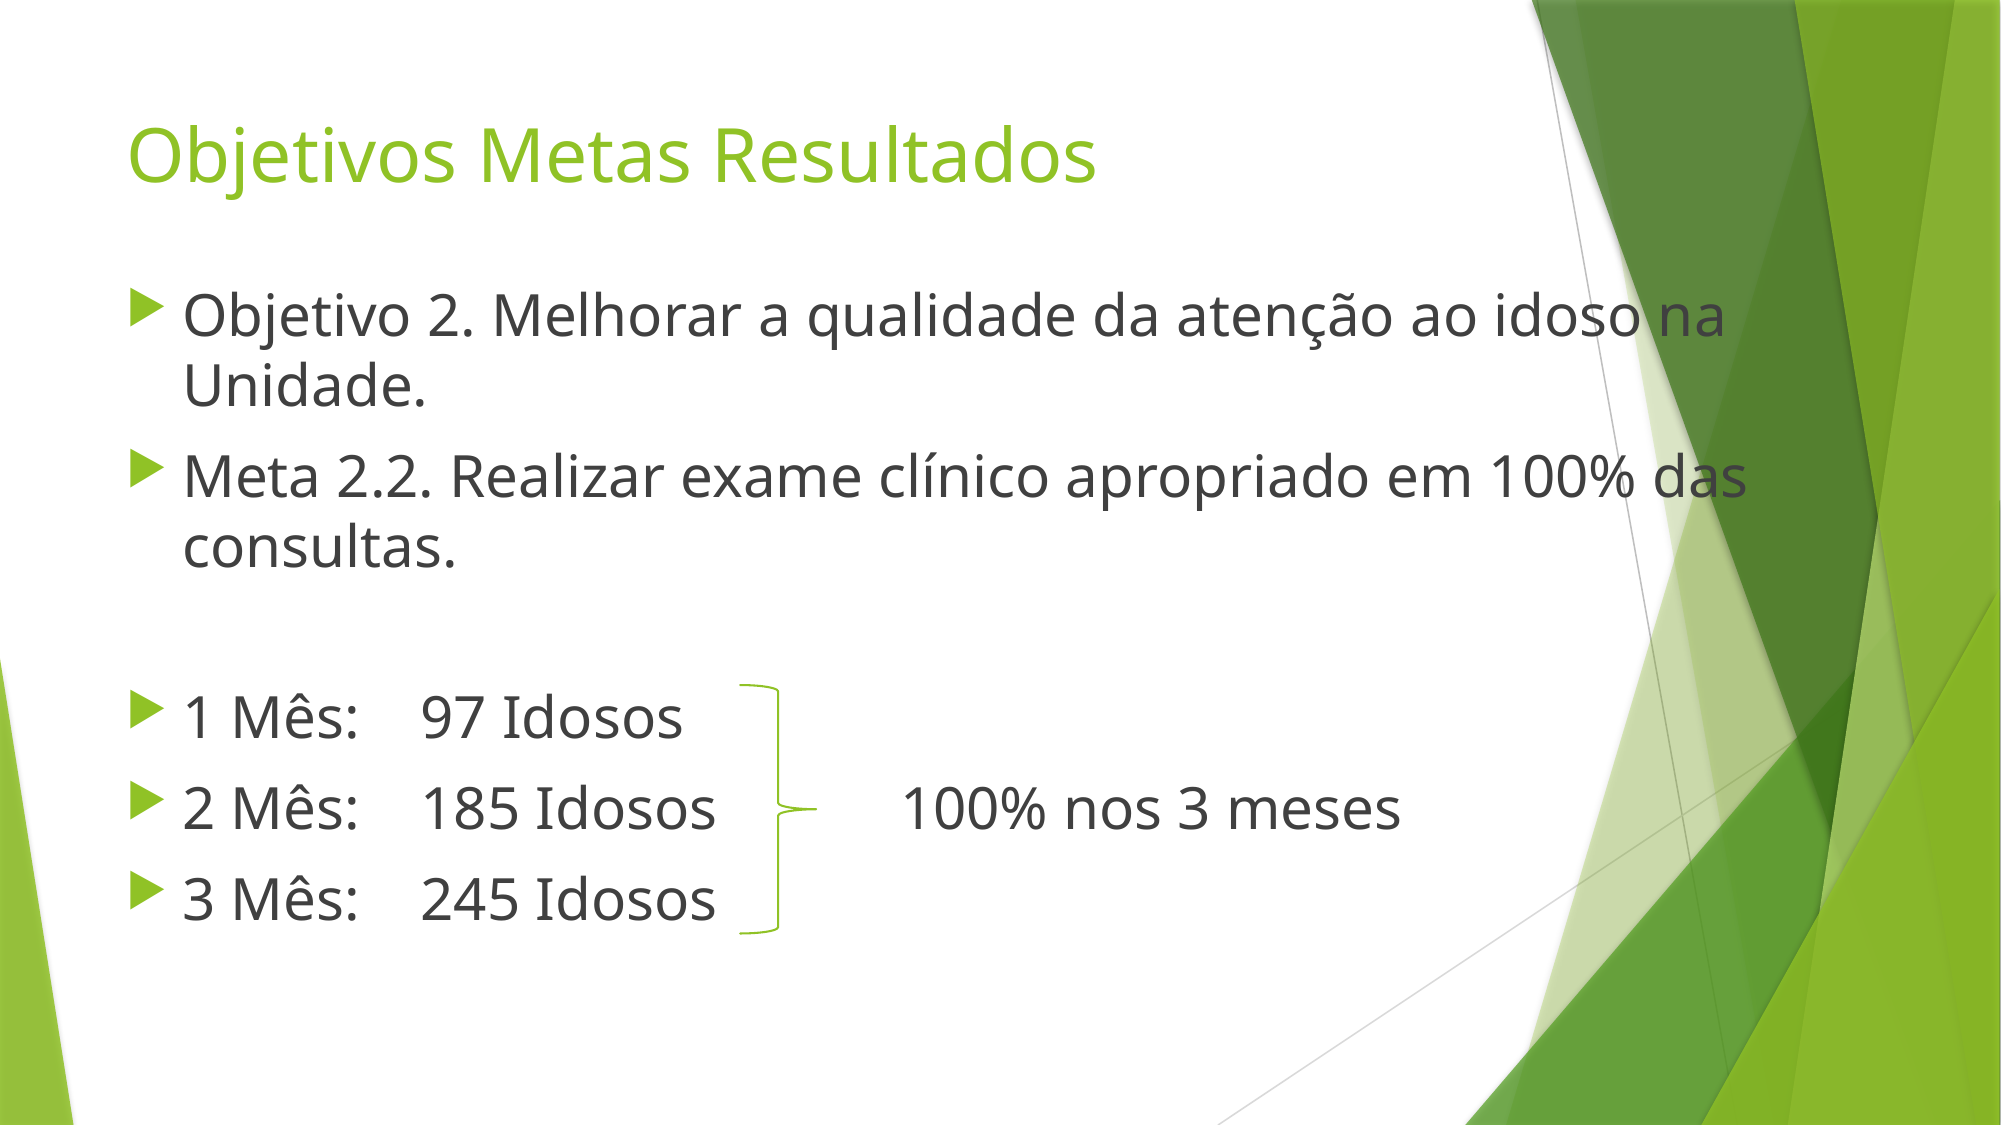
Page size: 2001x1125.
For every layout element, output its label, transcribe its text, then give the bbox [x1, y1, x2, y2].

title Objetivos Metas Resultados [111, 99, 1522, 270]
list Objetivo 2. Melhorar a qualidade da atenção ao idoso na Unidade. Meta 2.2. Realizar exame clínico apropriado em 100% das consultas. 1 Mês: 97 Idosos 2 Mês: 185 Idosos 100% nos 3 meses 3 Mês: 245 Idosos [111, 270, 1908, 991]
text_box [739, 684, 818, 935]
